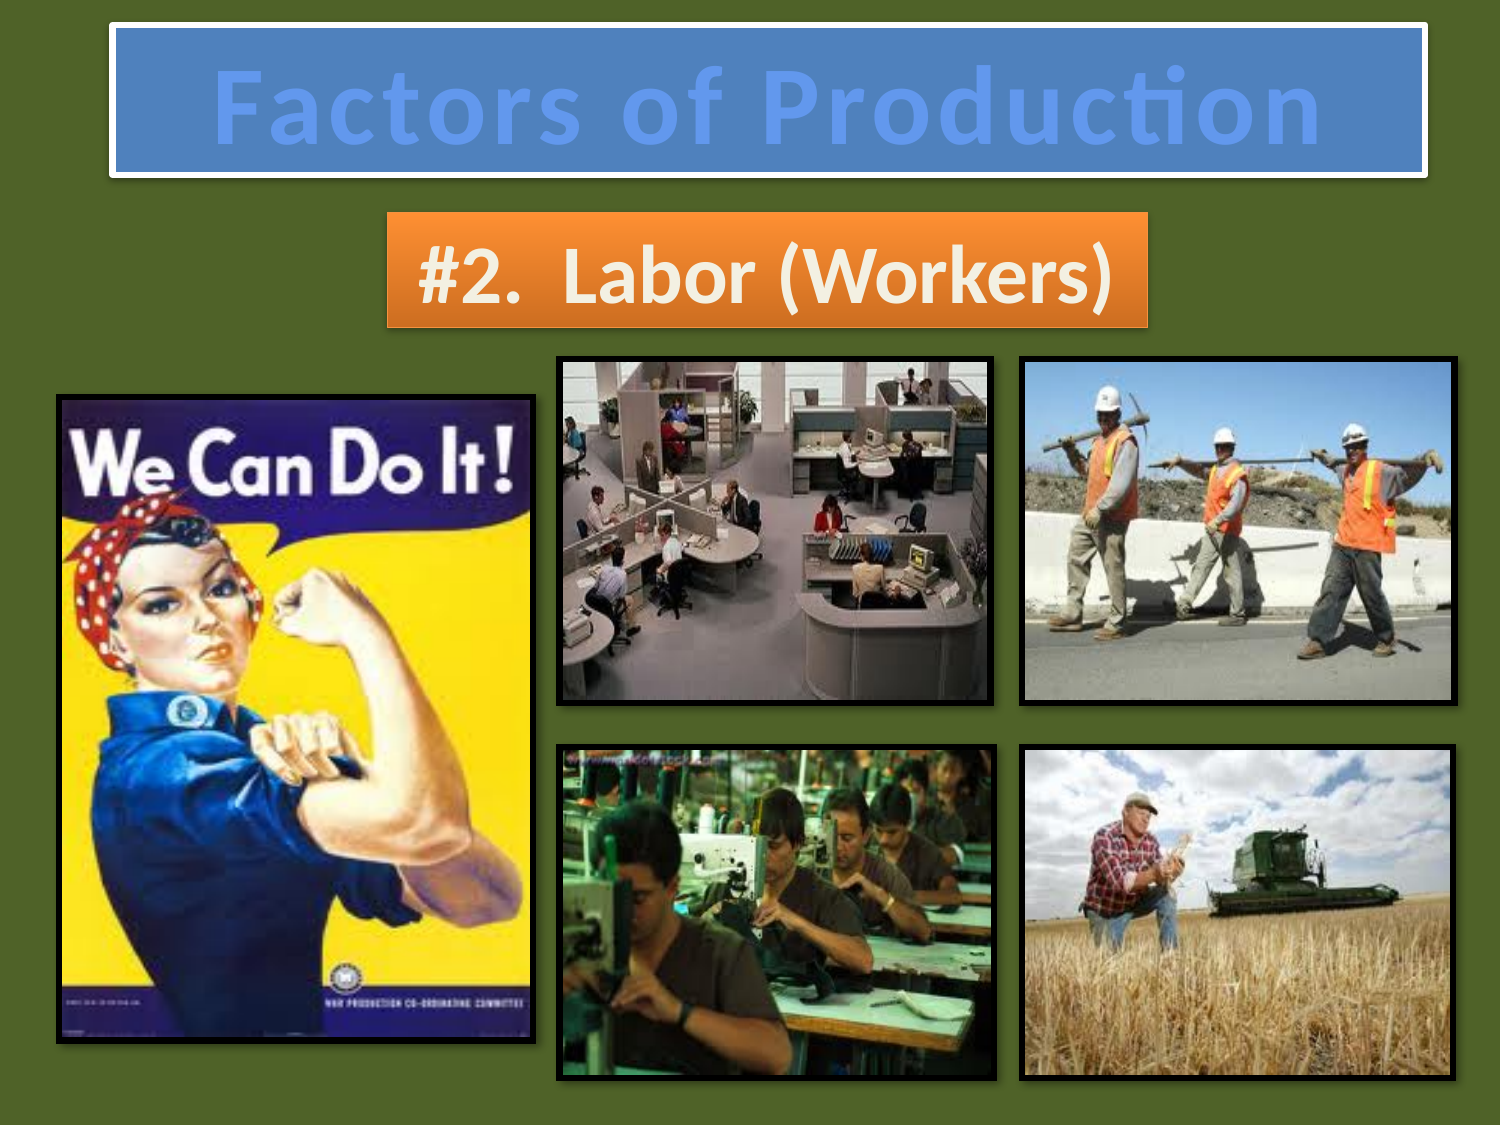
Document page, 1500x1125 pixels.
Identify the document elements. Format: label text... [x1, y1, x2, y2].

picture [1024, 362, 1452, 701]
picture [562, 362, 988, 701]
picture [562, 749, 991, 1076]
text_box #2. Labor (Workers) [387, 212, 1148, 328]
text_box Factors of Production [109, 22, 1428, 178]
picture [1024, 749, 1451, 1076]
picture [62, 399, 531, 1038]
